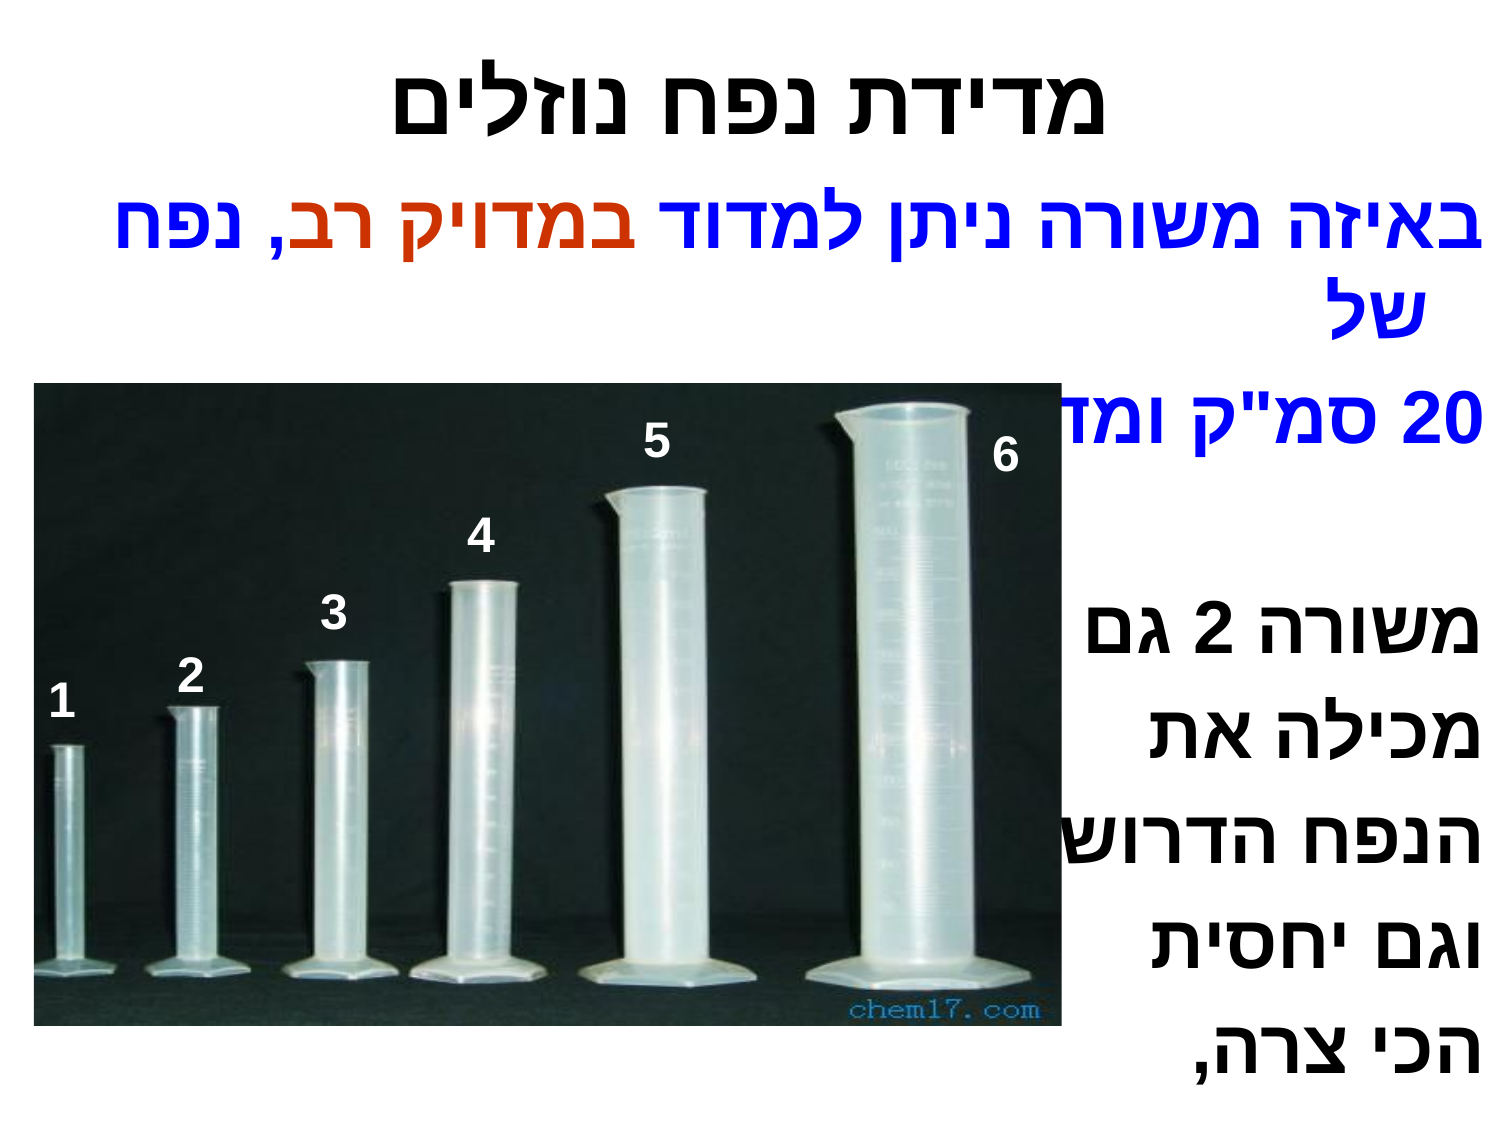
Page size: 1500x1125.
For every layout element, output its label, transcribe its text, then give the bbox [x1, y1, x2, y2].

title מדידת נפח נוזלים [75, 28, 1425, 165]
list באיזה משורה ניתן למדוד במדויק רב, נפח של 20 סמ"ק ומדוע ? משורה 2. משורה 2 גם מכילה את הנפח הדרוש וגם יחסית הכי צרה, כך שקריאת השנתות בה הכי מדויקת. [0, 165, 1500, 1115]
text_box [20, 383, 1062, 1026]
